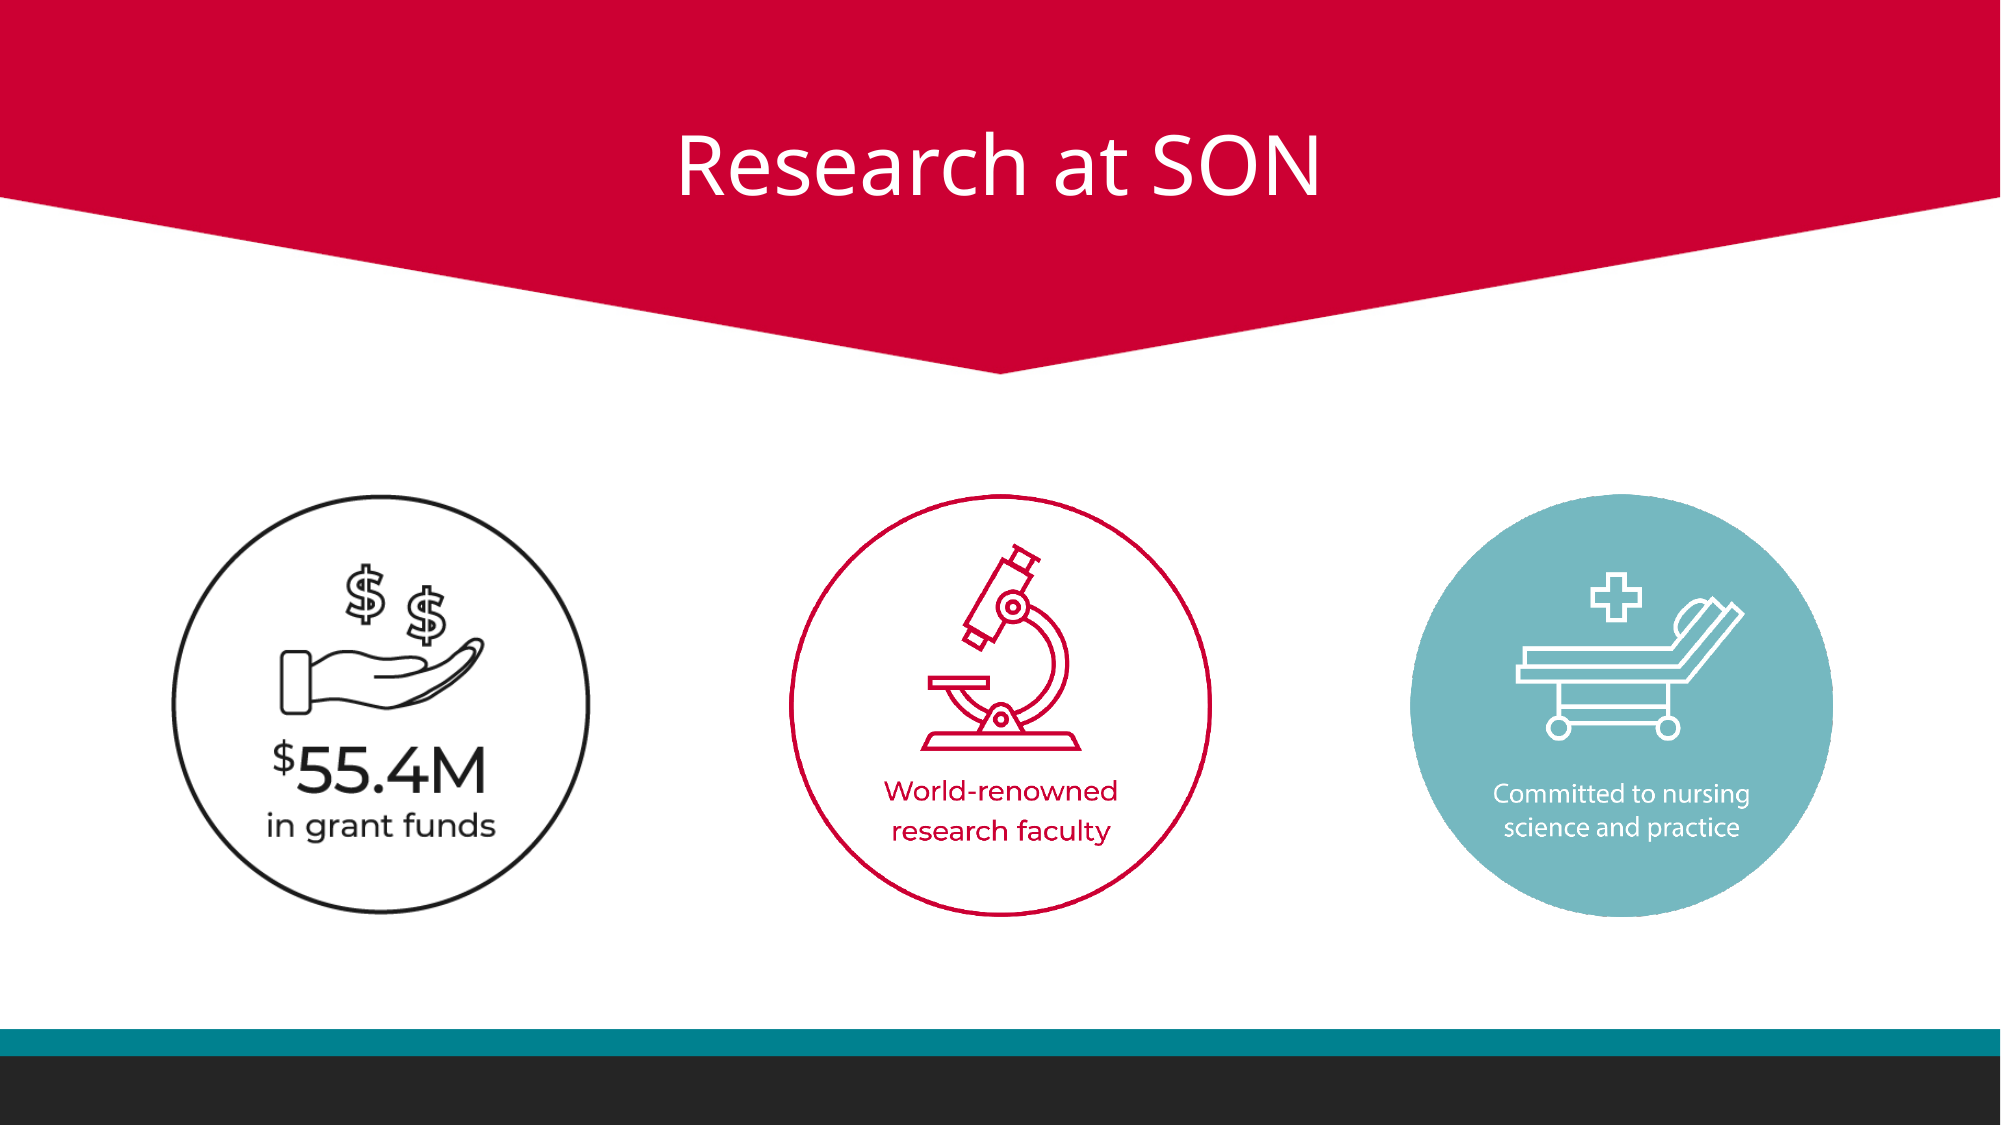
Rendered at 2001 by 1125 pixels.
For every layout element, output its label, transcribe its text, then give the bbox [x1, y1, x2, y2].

title Research at SON [137, 59, 1863, 278]
picture [0, 0, 2001, 1125]
